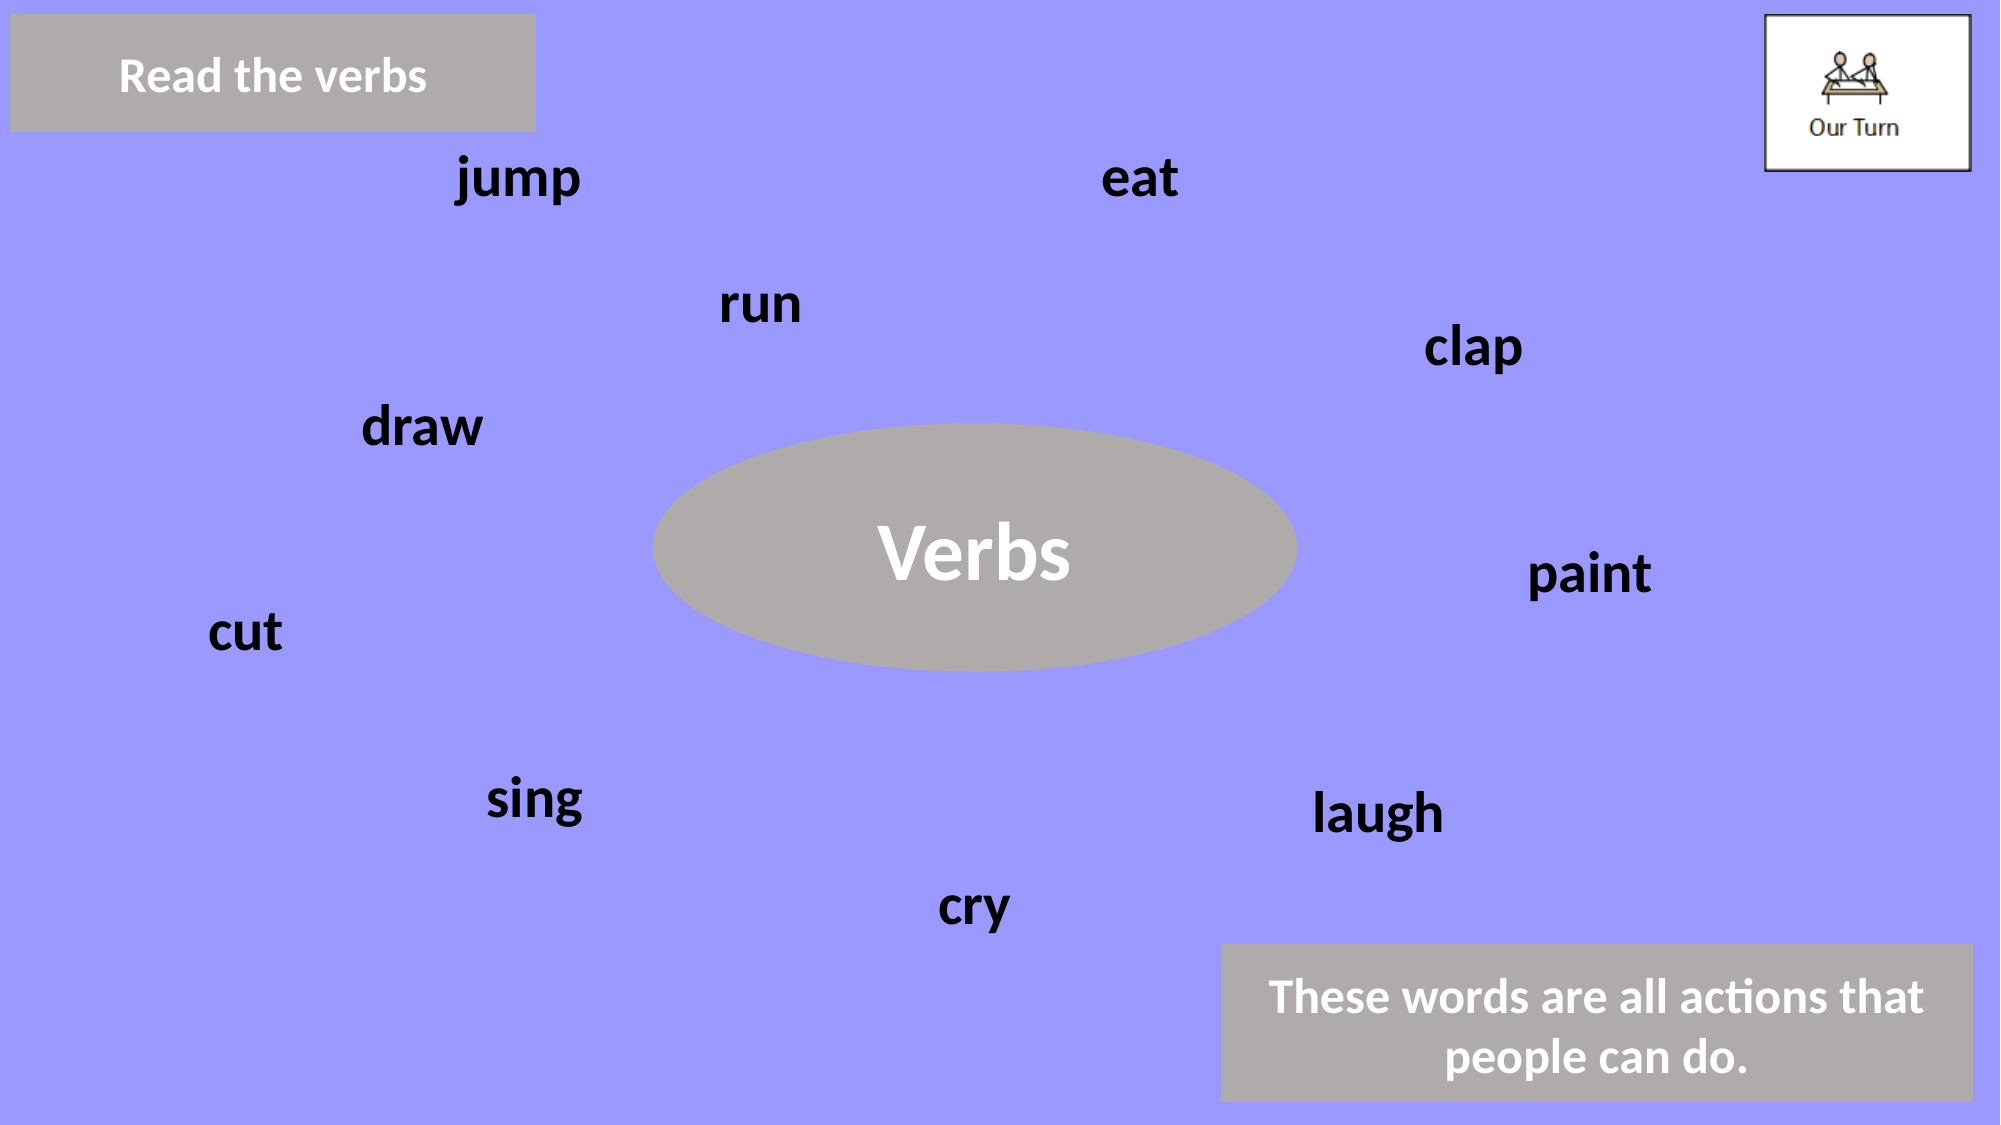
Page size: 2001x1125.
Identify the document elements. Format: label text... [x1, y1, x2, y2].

text_box clap [1410, 300, 1539, 385]
text_box sing [472, 751, 599, 837]
text_box eat [1086, 130, 1208, 216]
text_box Verbs [652, 423, 1298, 672]
text_box cry [923, 858, 1027, 944]
text_box run [705, 257, 832, 342]
text_box jump [441, 130, 610, 216]
text_box cut [193, 584, 313, 670]
text_box draw [346, 379, 536, 465]
text_box paint [1512, 526, 1682, 612]
picture [1764, 14, 1972, 172]
text_box Read the verbs [10, 14, 536, 132]
text_box laugh [1297, 766, 1474, 852]
text_box These words are all actions that people can do. [1221, 944, 1973, 1102]
